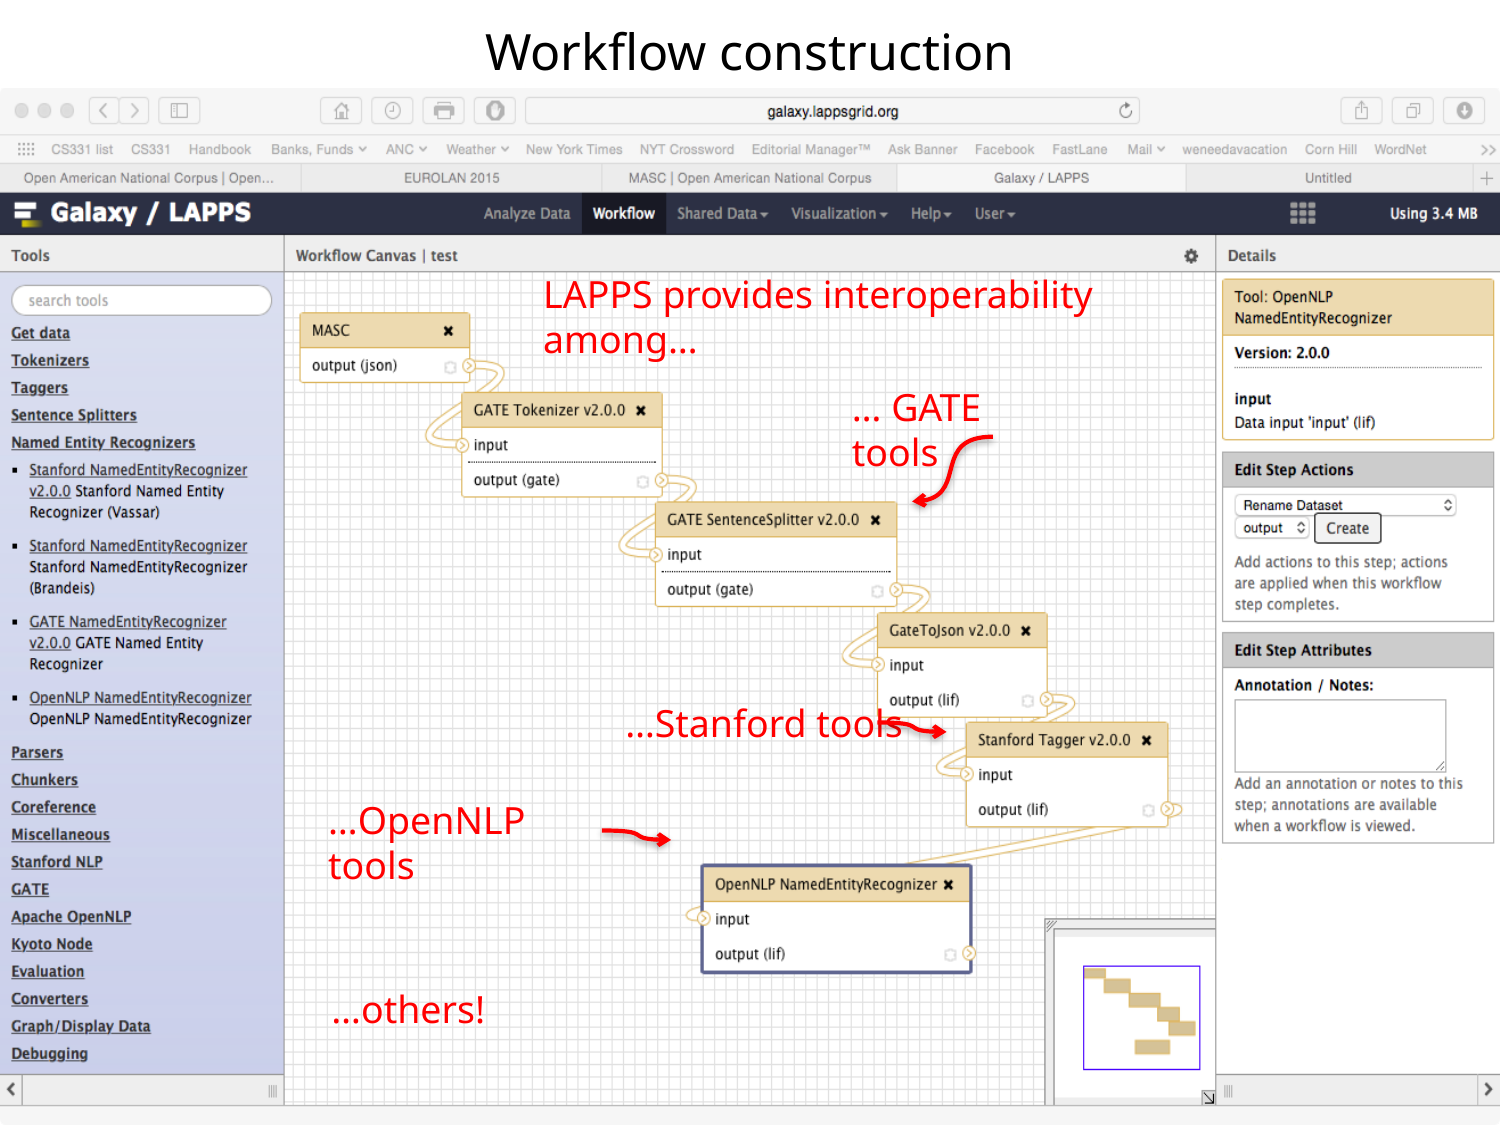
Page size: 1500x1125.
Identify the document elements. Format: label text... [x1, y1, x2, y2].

picture [0, 87, 1500, 1125]
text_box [911, 436, 994, 502]
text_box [877, 722, 947, 733]
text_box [601, 830, 672, 841]
text_box Workflow construction [0, 13, 1500, 87]
